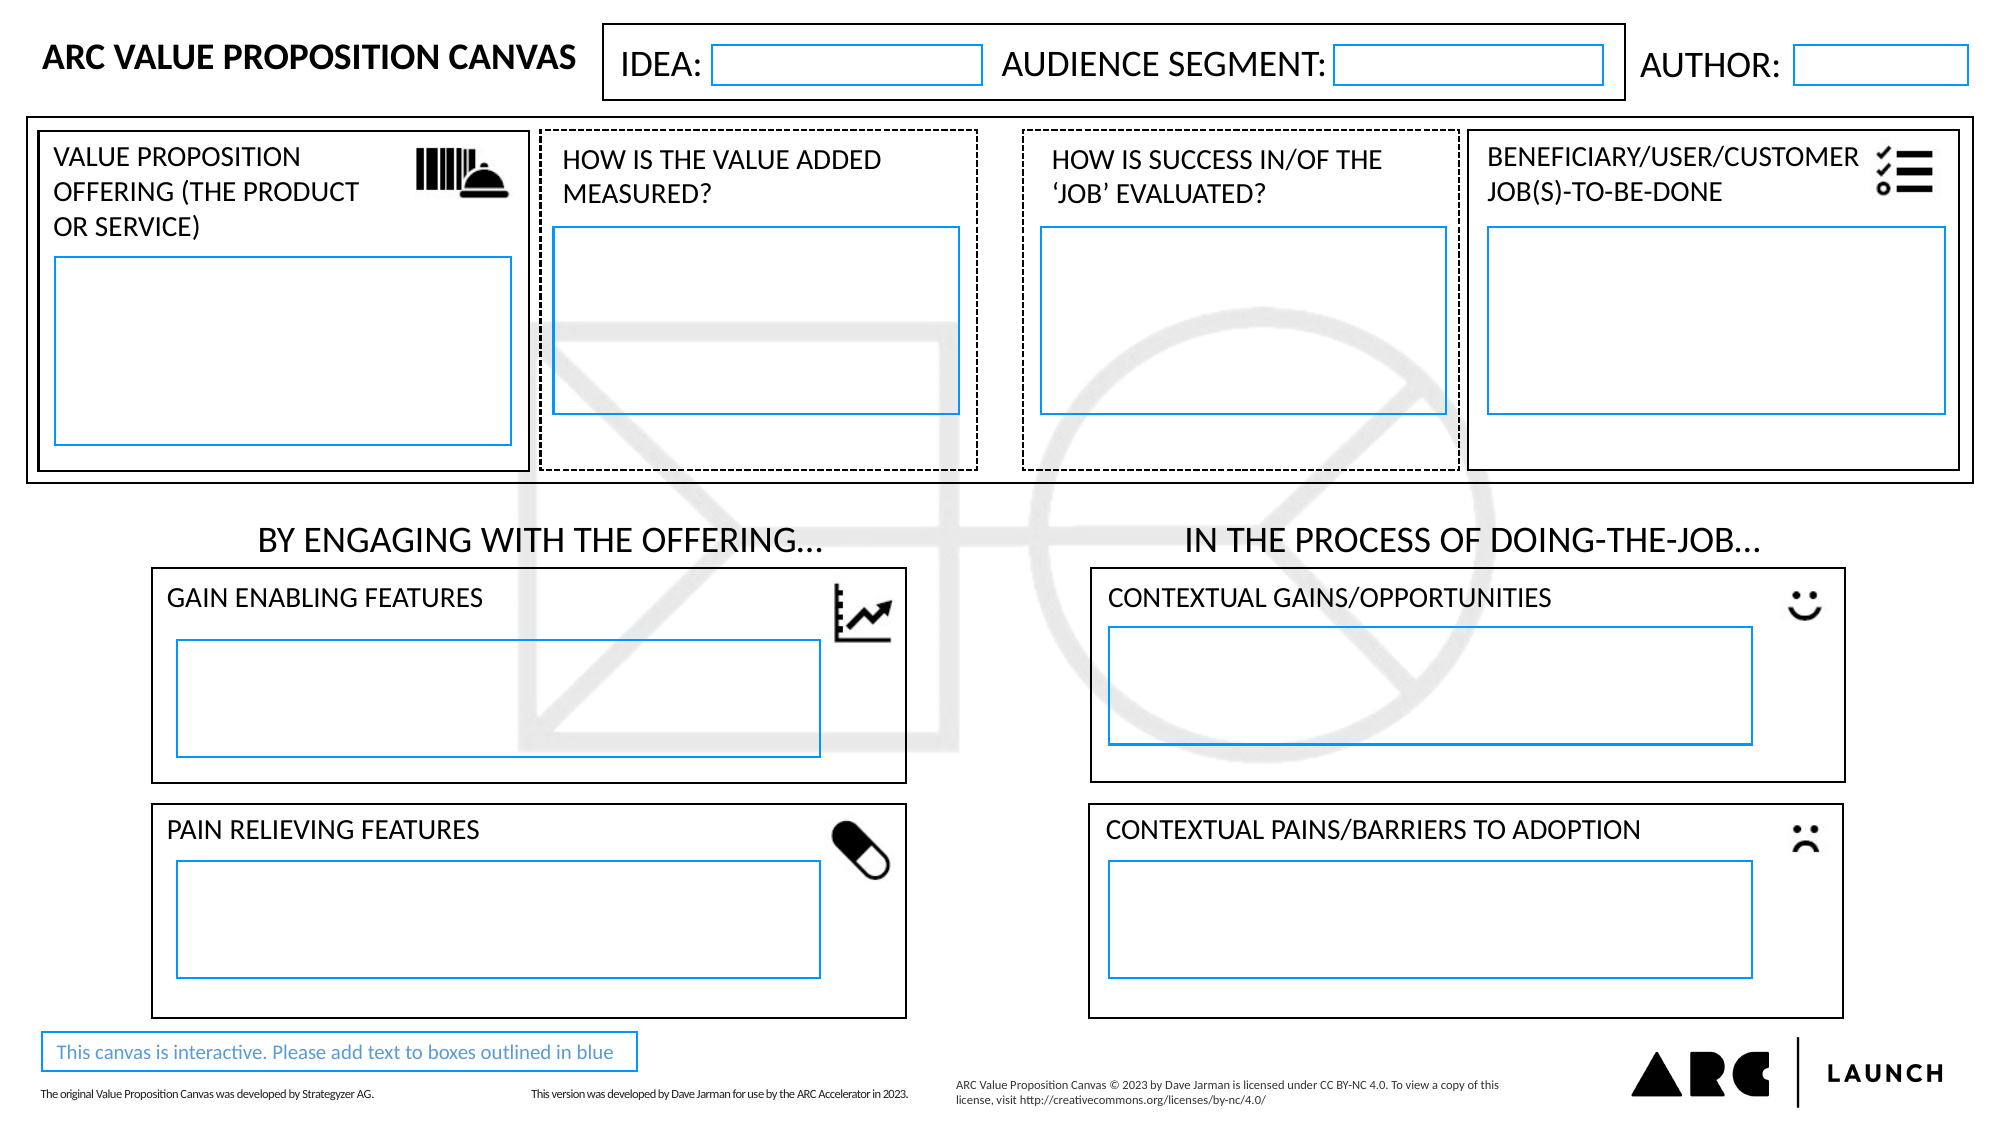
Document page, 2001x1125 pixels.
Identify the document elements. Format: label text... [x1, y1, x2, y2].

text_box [1091, 567, 1846, 783]
text_box ARC VALUE PROPOSITION CANVAS [27, 24, 602, 84]
text_box [539, 129, 978, 292]
text_box IN THE PROCESS OF DOING-THE-JOB… [1526, 507, 1800, 567]
text_box IDEA: [605, 32, 986, 92]
text_box AUDIENCE SEGMENT: [986, 32, 1382, 92]
picture [1777, 814, 1837, 861]
text_box VALUE PROPOSITION OFFERING (THE PRODUCT OR SERVICE) [38, 129, 405, 250]
text_box The original Value Proposition Canvas was developed by Strategyzer AG. [38, 1082, 487, 1102]
text_box [1793, 44, 1969, 86]
text_box [26, 116, 1974, 484]
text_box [1088, 803, 1844, 1018]
text_box This canvas is interactive. Please add text to boxes outlined in blue [41, 1031, 638, 1072]
text_box [552, 226, 960, 292]
text_box [602, 23, 1626, 101]
text_box ARC Value Proposition Canvas © 2023 by Dave Jarman is licensed under CC BY-NC 4.0. To view a copy of this license, visit http://creativecommons.org/licenses/by-nc/4.0/ [941, 1070, 1544, 1115]
picture [404, 138, 518, 204]
text_box [1487, 226, 1946, 415]
text_box BY ENGAGING WITH THE OFFERING… [214, 507, 487, 567]
picture [1625, 1035, 2000, 1110]
picture [1860, 137, 1949, 205]
text_box [54, 256, 512, 446]
text_box [1333, 44, 1604, 86]
picture [1780, 580, 1827, 626]
text_box [1022, 129, 1460, 292]
picture [487, 292, 1526, 781]
text_box This version was developed by Dave Jarman for use by the ARC Accelerator in 2023. [529, 1082, 941, 1102]
text_box HOW IS SUCCESS IN/OF THE ‘JOB’ EVALUATED? [1037, 132, 1460, 218]
text_box AUTHOR: [1625, 32, 2000, 93]
text_box [1467, 129, 1960, 471]
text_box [152, 568, 907, 783]
text_box HOW IS THE VALUE ADDED MEASURED? [547, 132, 970, 218]
picture [823, 575, 902, 648]
text_box [37, 130, 530, 472]
text_box BENEFICIARY/USER/CUSTOMER JOB(S)-TO-BE-DONE [1472, 129, 1921, 215]
text_box [711, 44, 983, 86]
picture [824, 811, 897, 889]
text_box [1040, 226, 1447, 292]
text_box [152, 803, 907, 1018]
